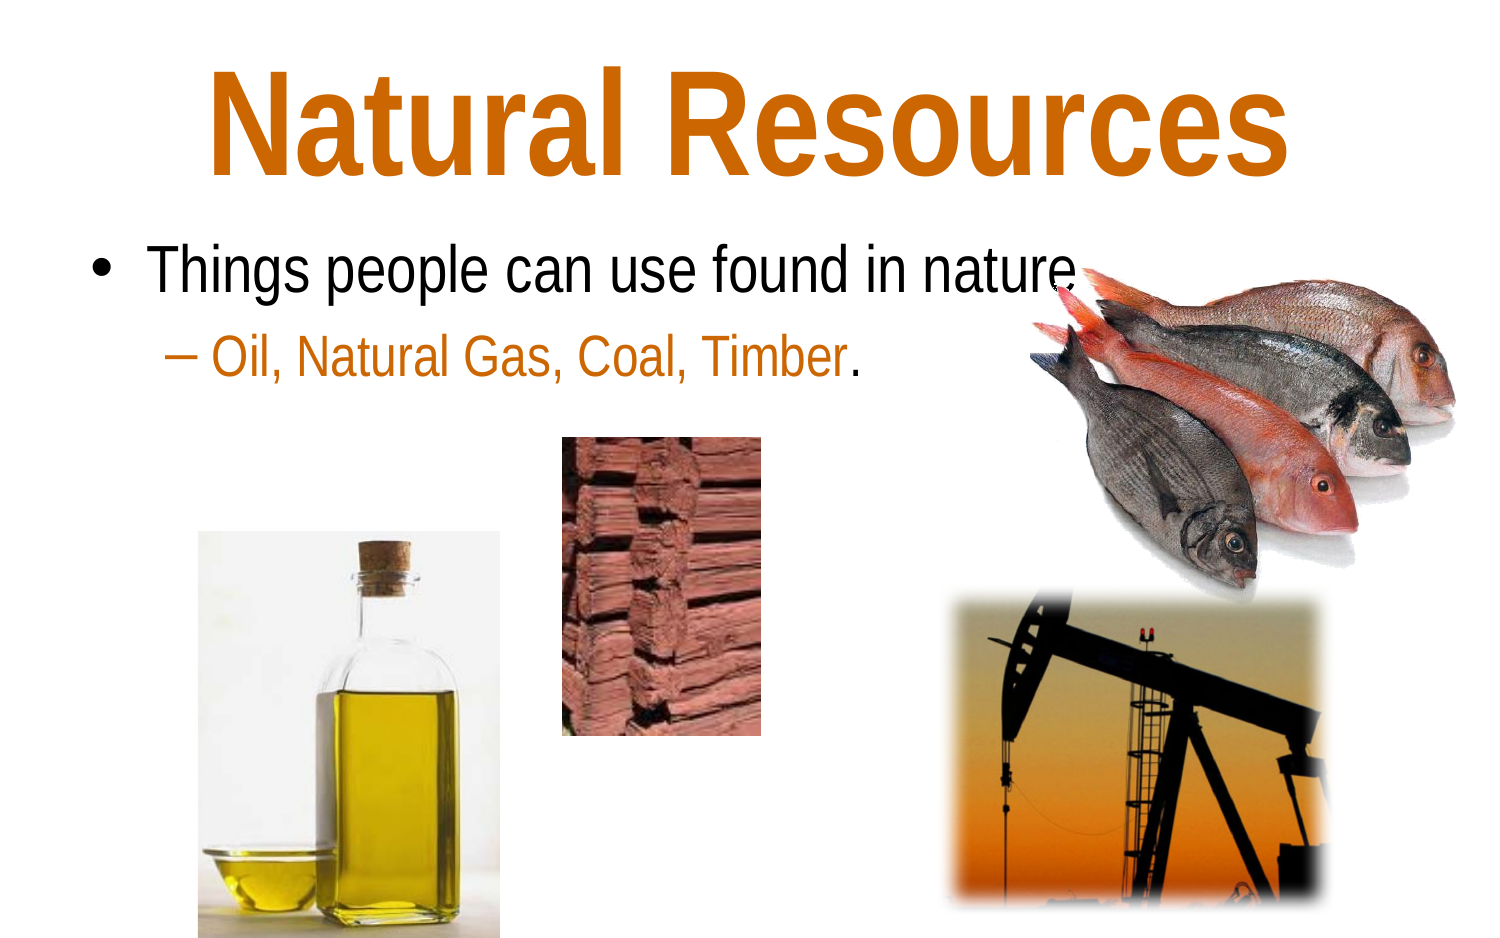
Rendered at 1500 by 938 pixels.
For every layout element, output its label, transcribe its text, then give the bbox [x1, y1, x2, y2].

title Natural Resources [75, 37, 1425, 194]
list Things people can use found in nature Oil, Natural Gas, Coal, Timber. [75, 218, 1425, 838]
picture [937, 268, 1457, 916]
picture [562, 437, 761, 736]
picture [197, 530, 501, 938]
